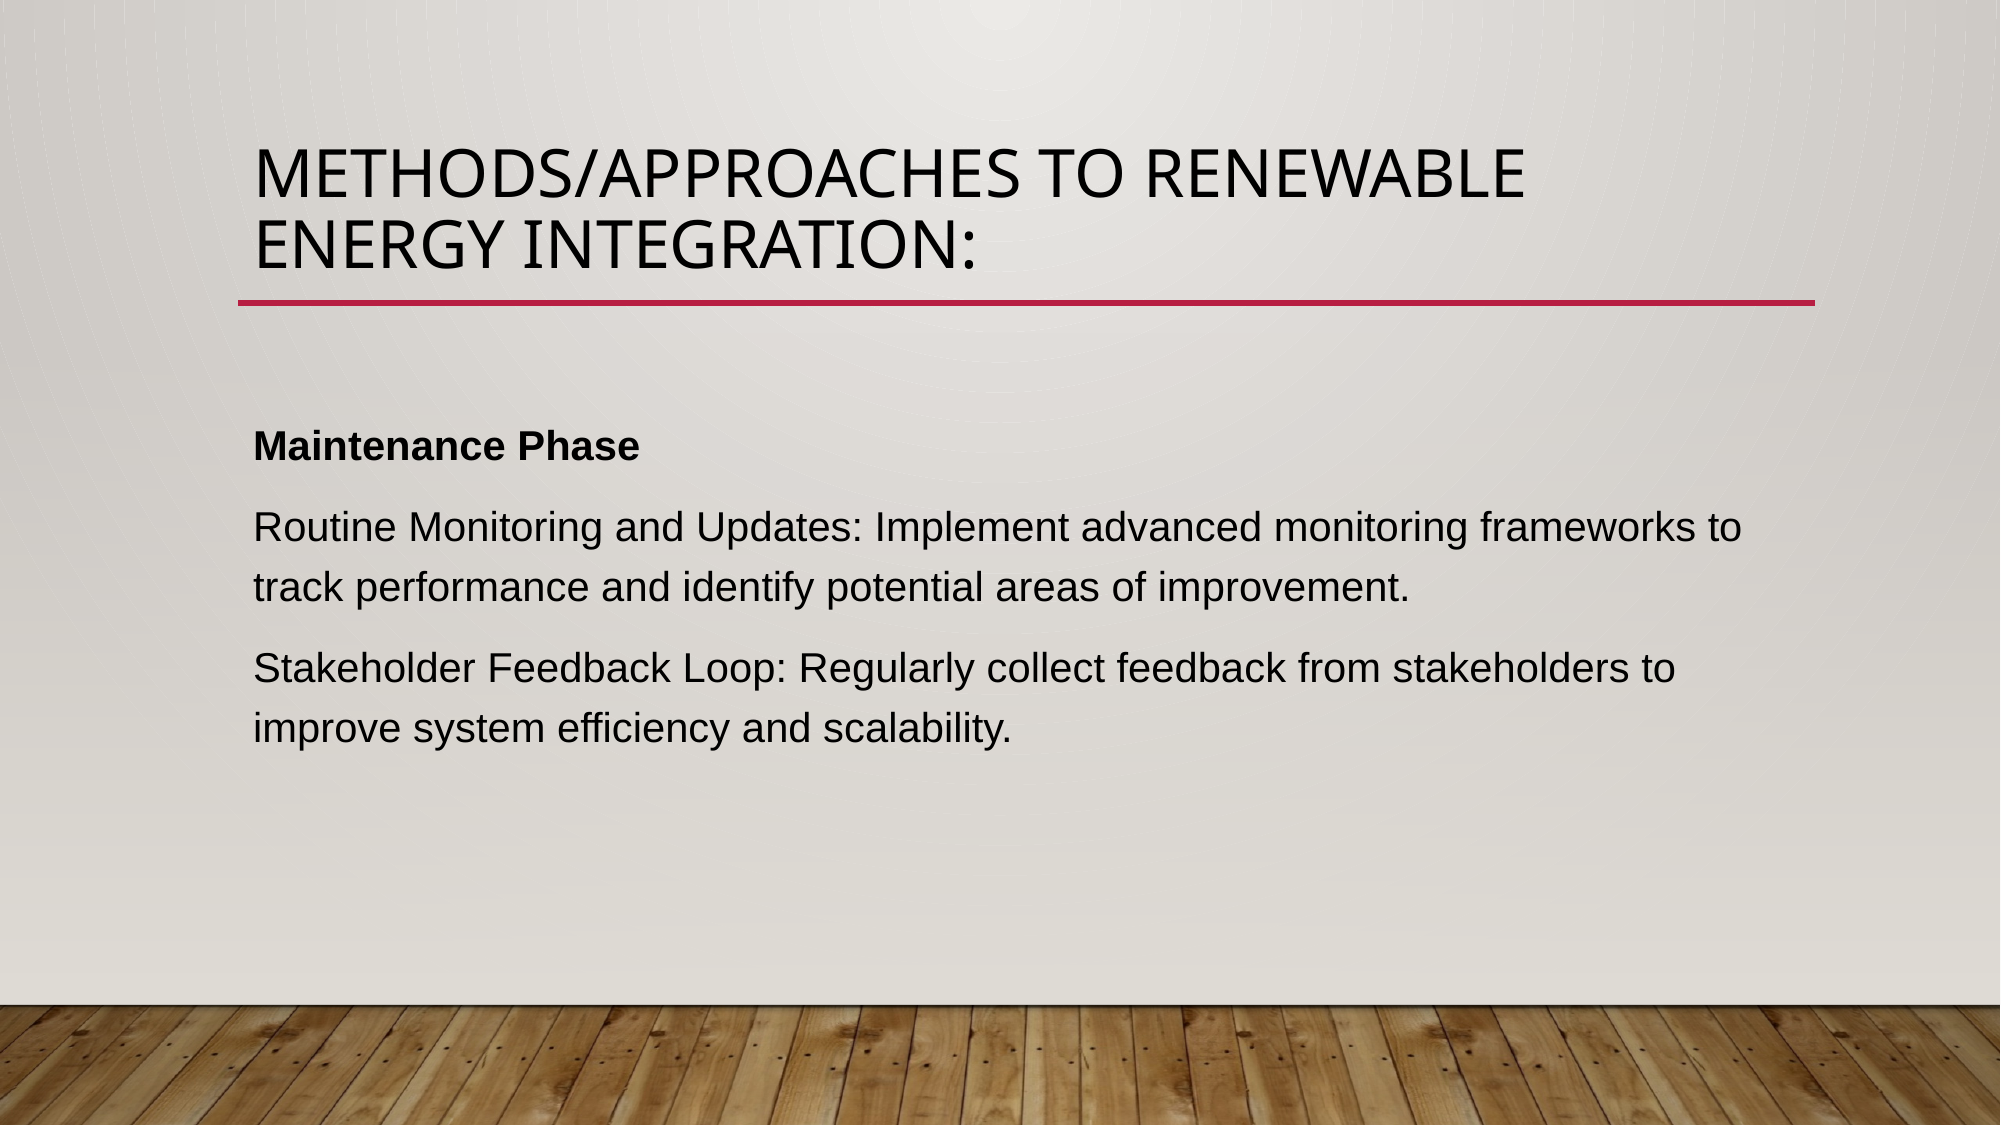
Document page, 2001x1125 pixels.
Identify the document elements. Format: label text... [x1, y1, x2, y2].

list Maintenance Phase Routine Monitoring and Updates: Implement advanced monitoring frameworks to track performance and identify potential areas of improvement. Stakeholder Feedback Loop: Regularly collect feedback from stakeholders to improve system efficiency and scalability. [238, 330, 1814, 897]
title Methods/Approaches to Renewable Energy IntegratioN: [238, 131, 1814, 305]
picture [0, 1005, 2000, 1125]
